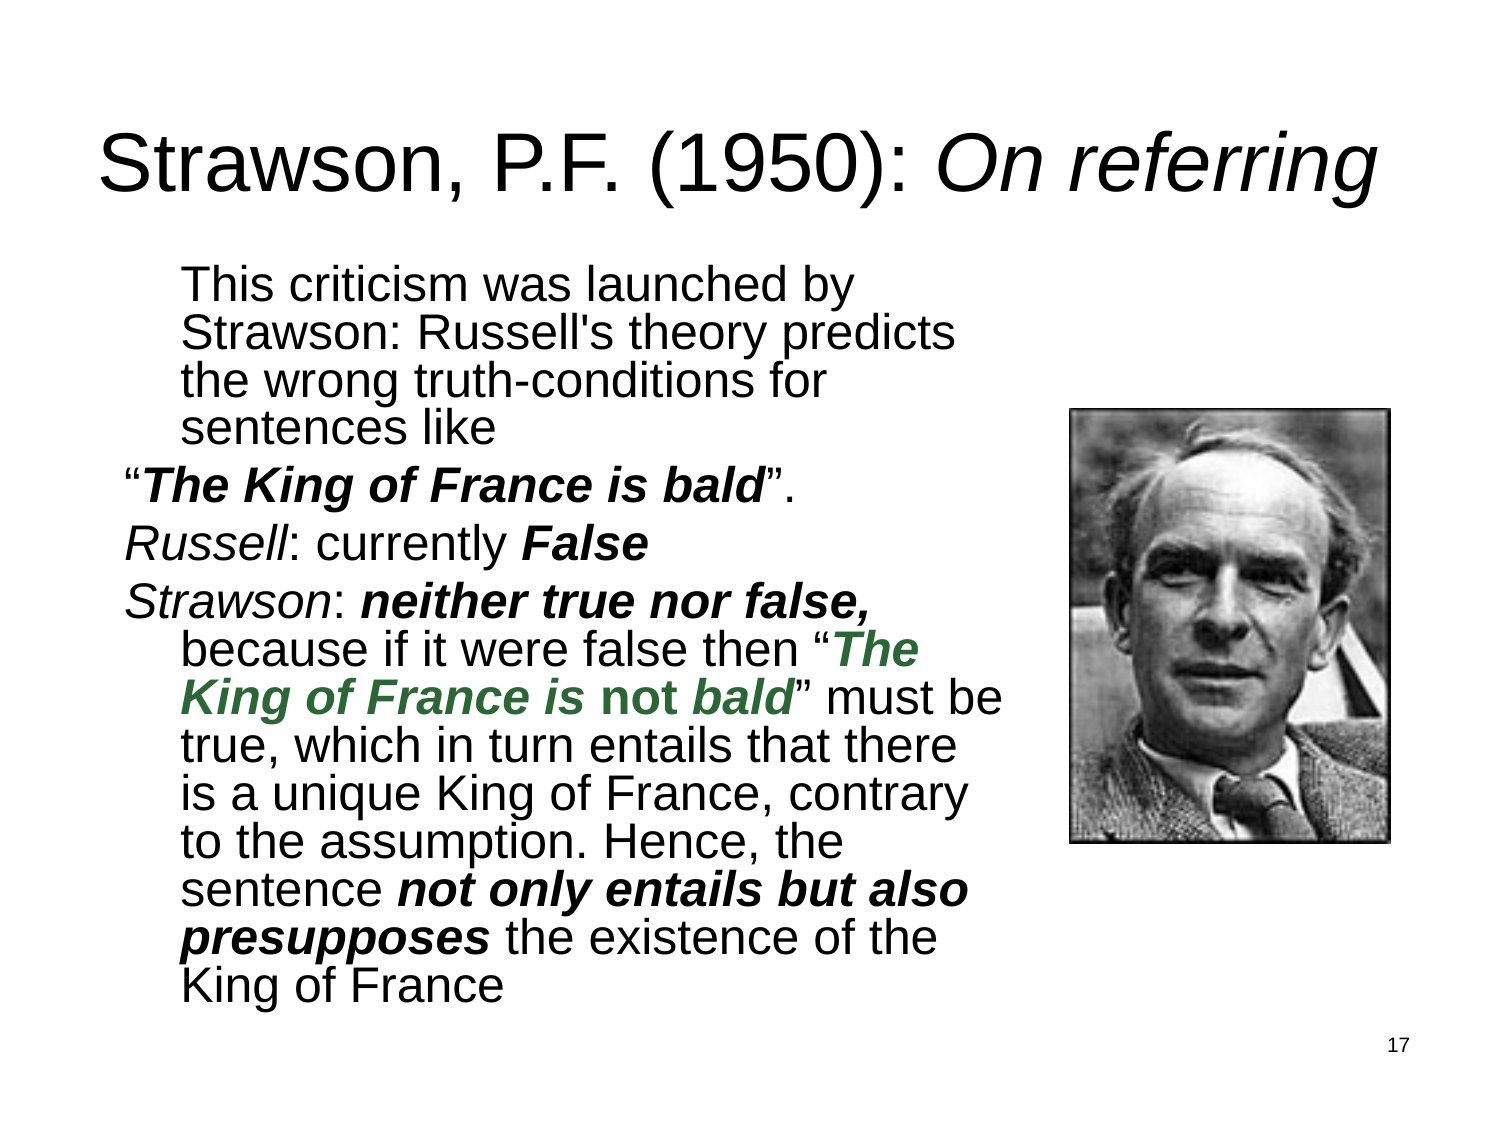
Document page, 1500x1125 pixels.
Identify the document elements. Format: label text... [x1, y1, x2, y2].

slide_number 17 [1074, 1024, 1425, 1103]
title Strawson, P.F. (1950): On referring [75, 87, 1425, 229]
picture [1068, 408, 1391, 844]
list This criticism was launched by Strawson: Russell's theory predicts the wrong truth-conditions for sentences like “The King of France is bald”. Russell: currently False Strawson: neither true nor false, because if it were false then “The King of France is not bald” must be true, which in turn entails that there is a unique King of France, contrary to the assumption. Hence, the sentence not only entails but also presupposes the existence of the King of France [109, 255, 1022, 1038]
